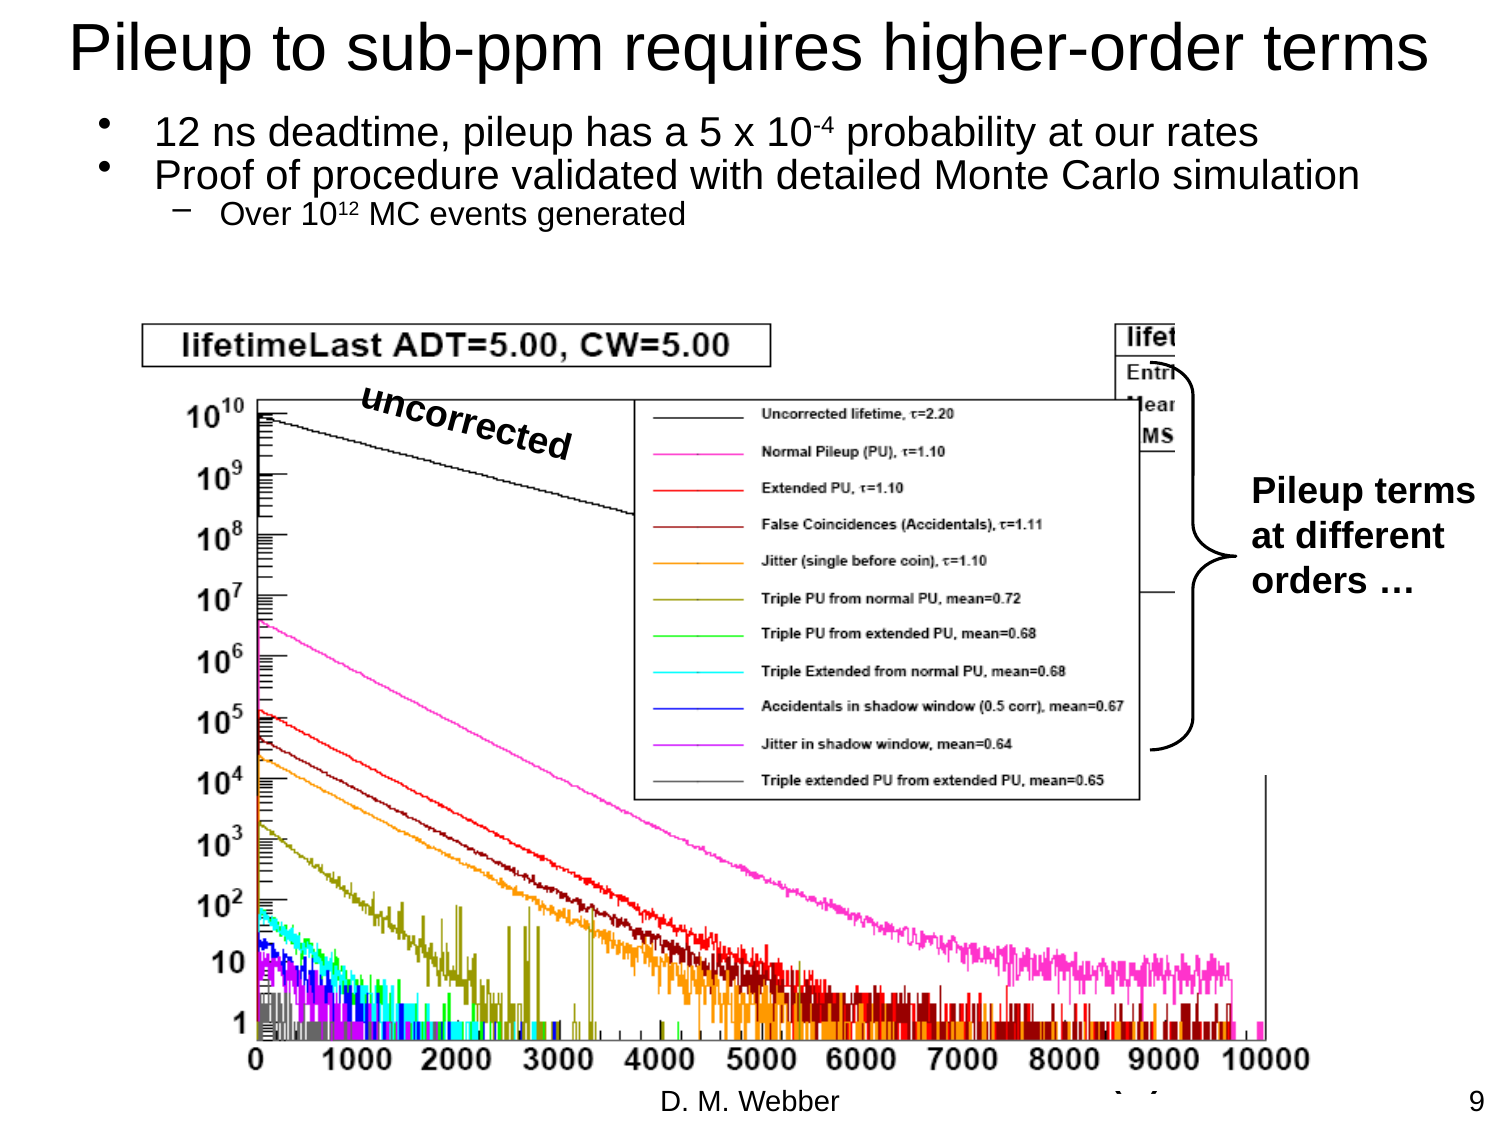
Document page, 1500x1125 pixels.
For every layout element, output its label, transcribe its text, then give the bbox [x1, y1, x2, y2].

list 12 ns deadtime, pileup has a 5 x 10-4 probability at our rates Proof of procedure validated with detailed Monte Carlo simulation Over 1012 MC events generated [82, 110, 1438, 301]
footer D. M. Webber [512, 1102, 988, 1125]
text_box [115, 299, 1413, 1093]
slide_number 9 [1149, 1074, 1500, 1125]
text_box Pileup terms at different orders … [1417, 465, 1477, 646]
title Pileup to sub-ppm requires higher-order terms [0, 0, 1500, 88]
